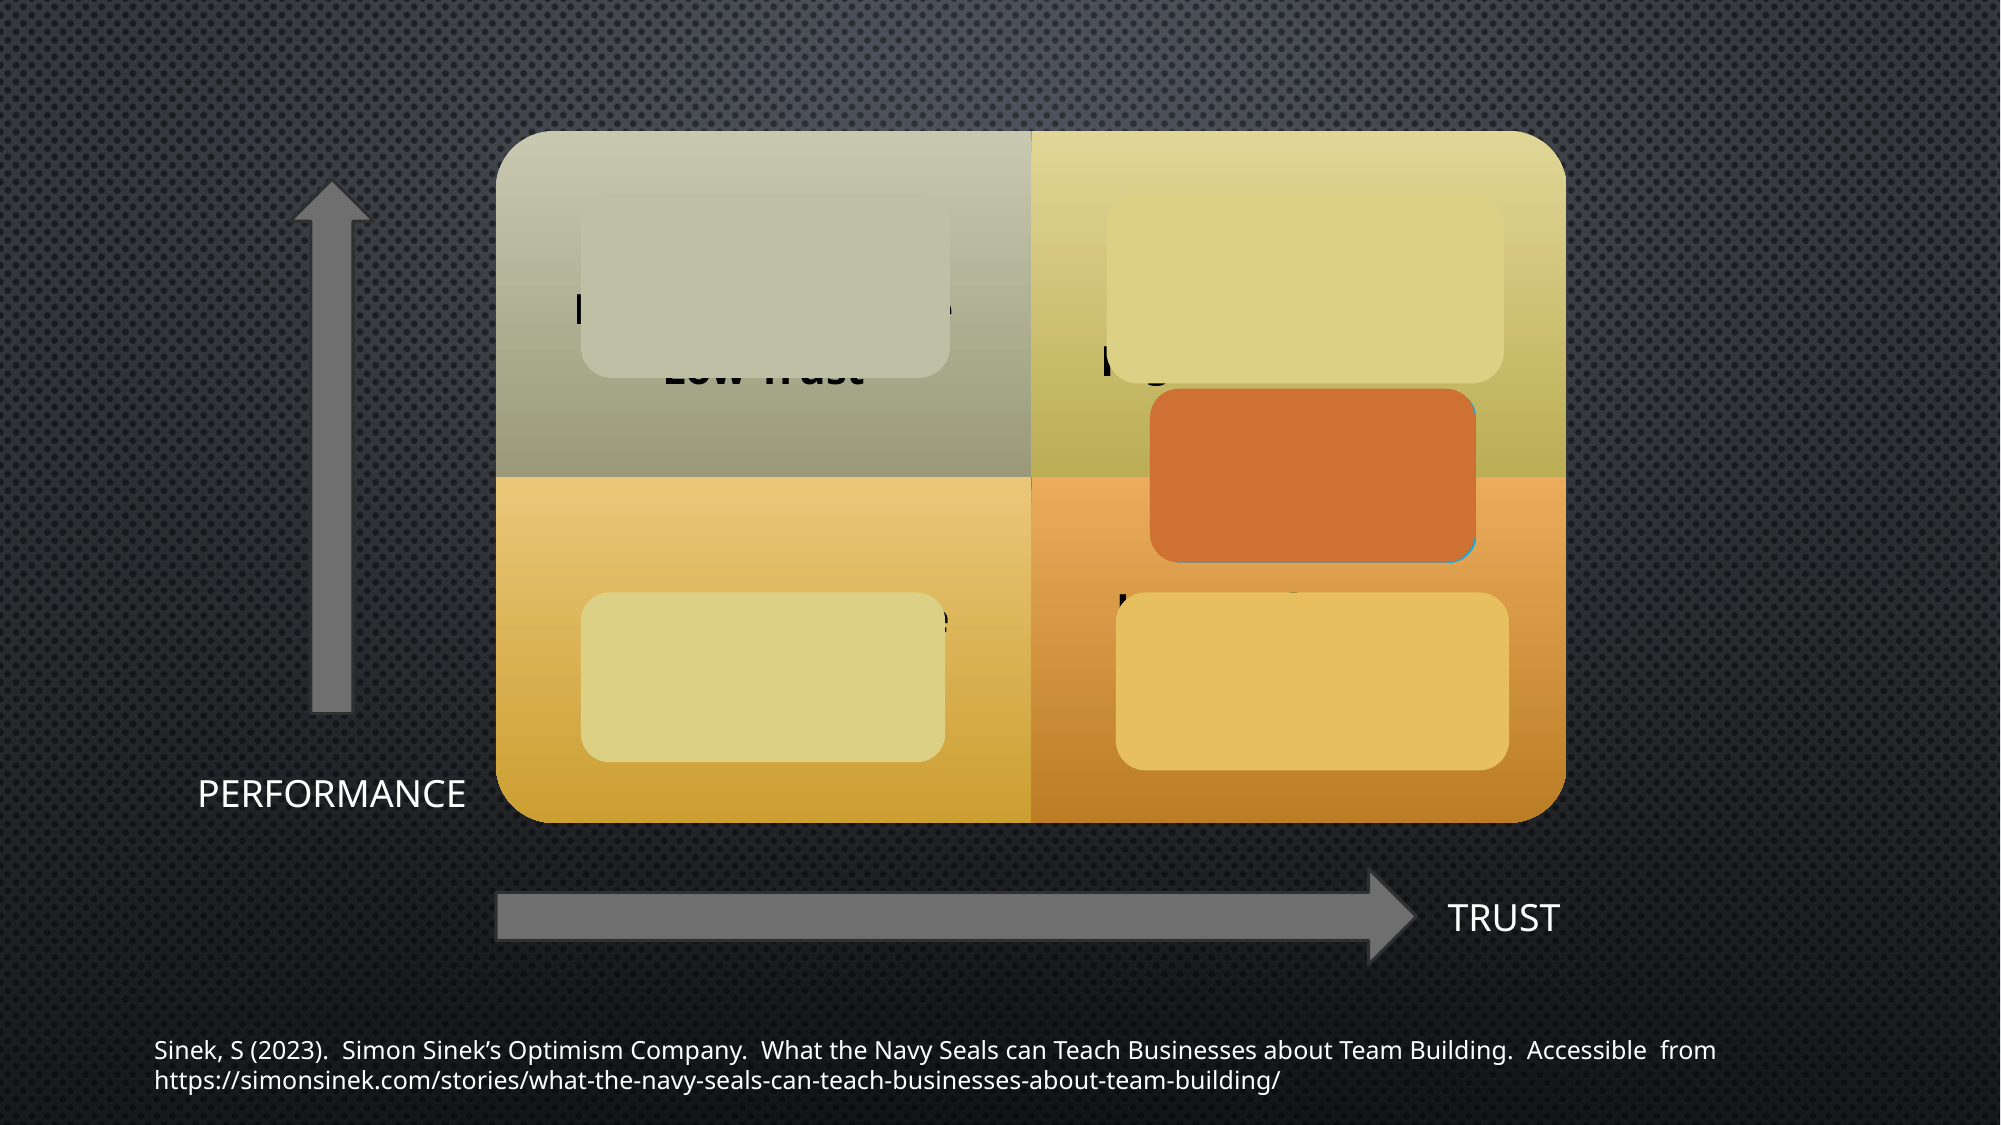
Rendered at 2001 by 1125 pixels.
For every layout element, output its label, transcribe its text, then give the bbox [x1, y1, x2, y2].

text_box [288, 178, 376, 716]
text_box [495, 130, 1567, 823]
text_box [494, 866, 1418, 966]
text_box TRUST [1419, 886, 1589, 946]
text_box PERFORMANCE [167, 762, 495, 822]
text_box Sinek, S (2023). Simon Sinek’s Optimism Company. What the Navy Seals can Teach Businesses about Team Building. Accessible from https://simonsinek.com/stories/what-the-navy-seals-can-teach-businesses-about-team-building/ [139, 1027, 1924, 1103]
